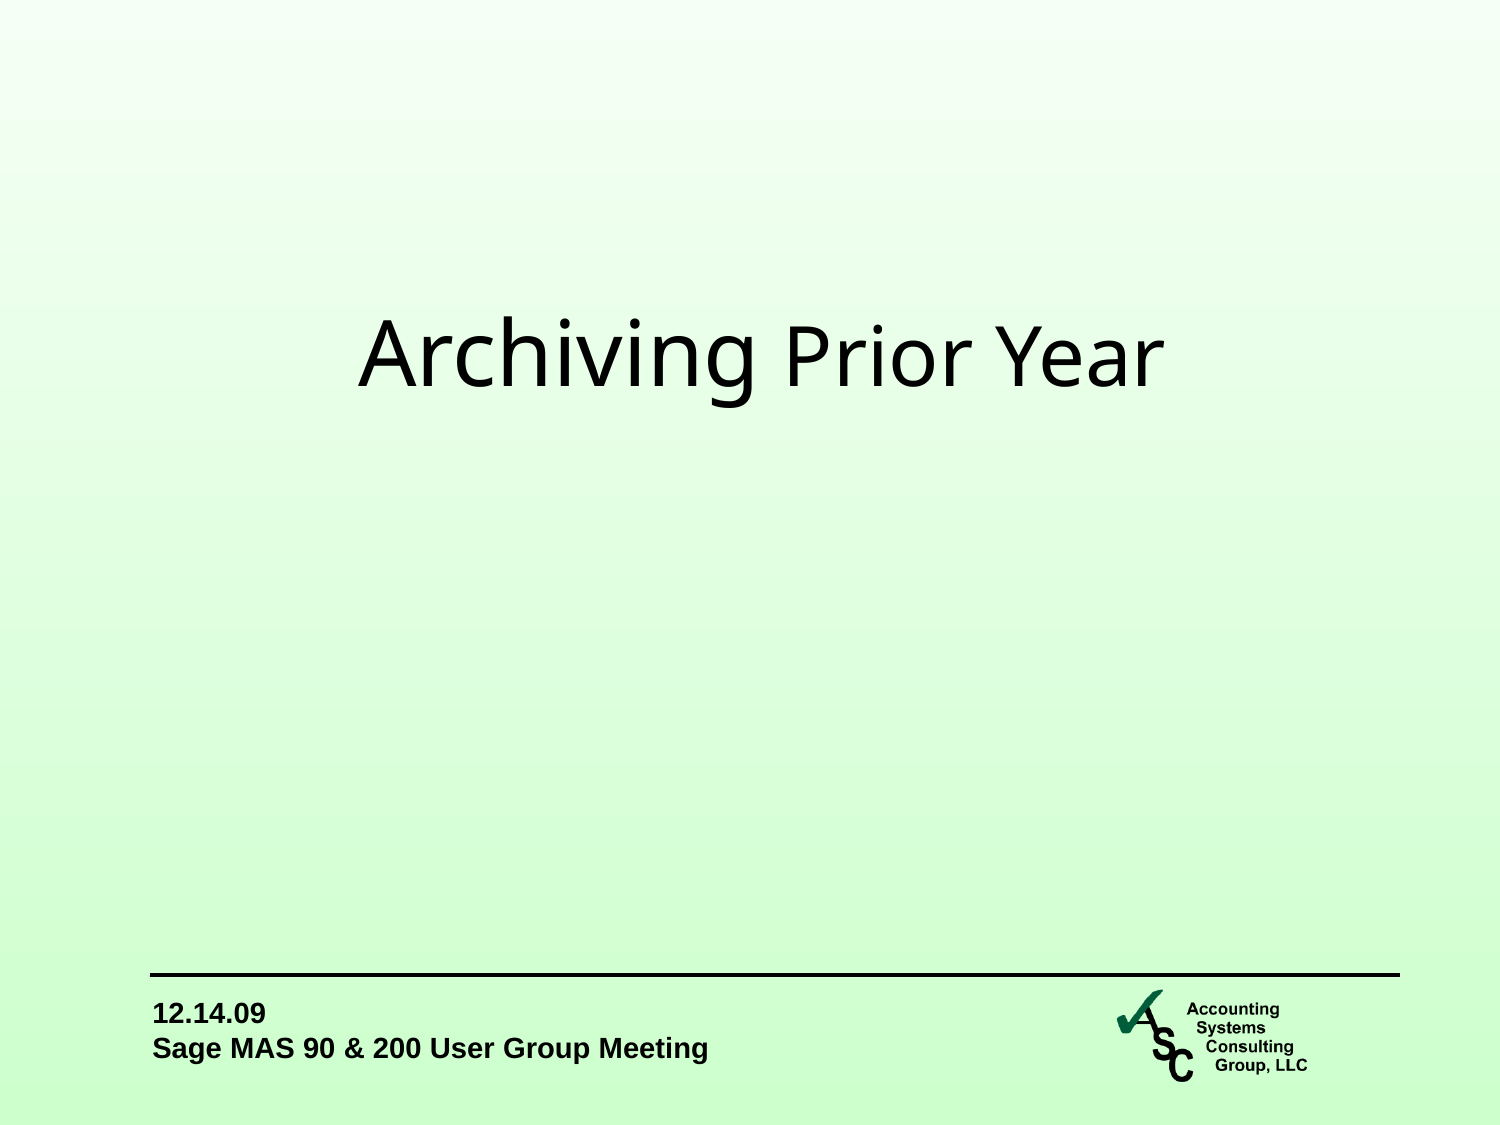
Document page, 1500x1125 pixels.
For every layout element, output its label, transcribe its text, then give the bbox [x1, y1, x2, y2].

picture [1112, 974, 1311, 1093]
list Archiving Prior Year [137, 287, 1388, 876]
